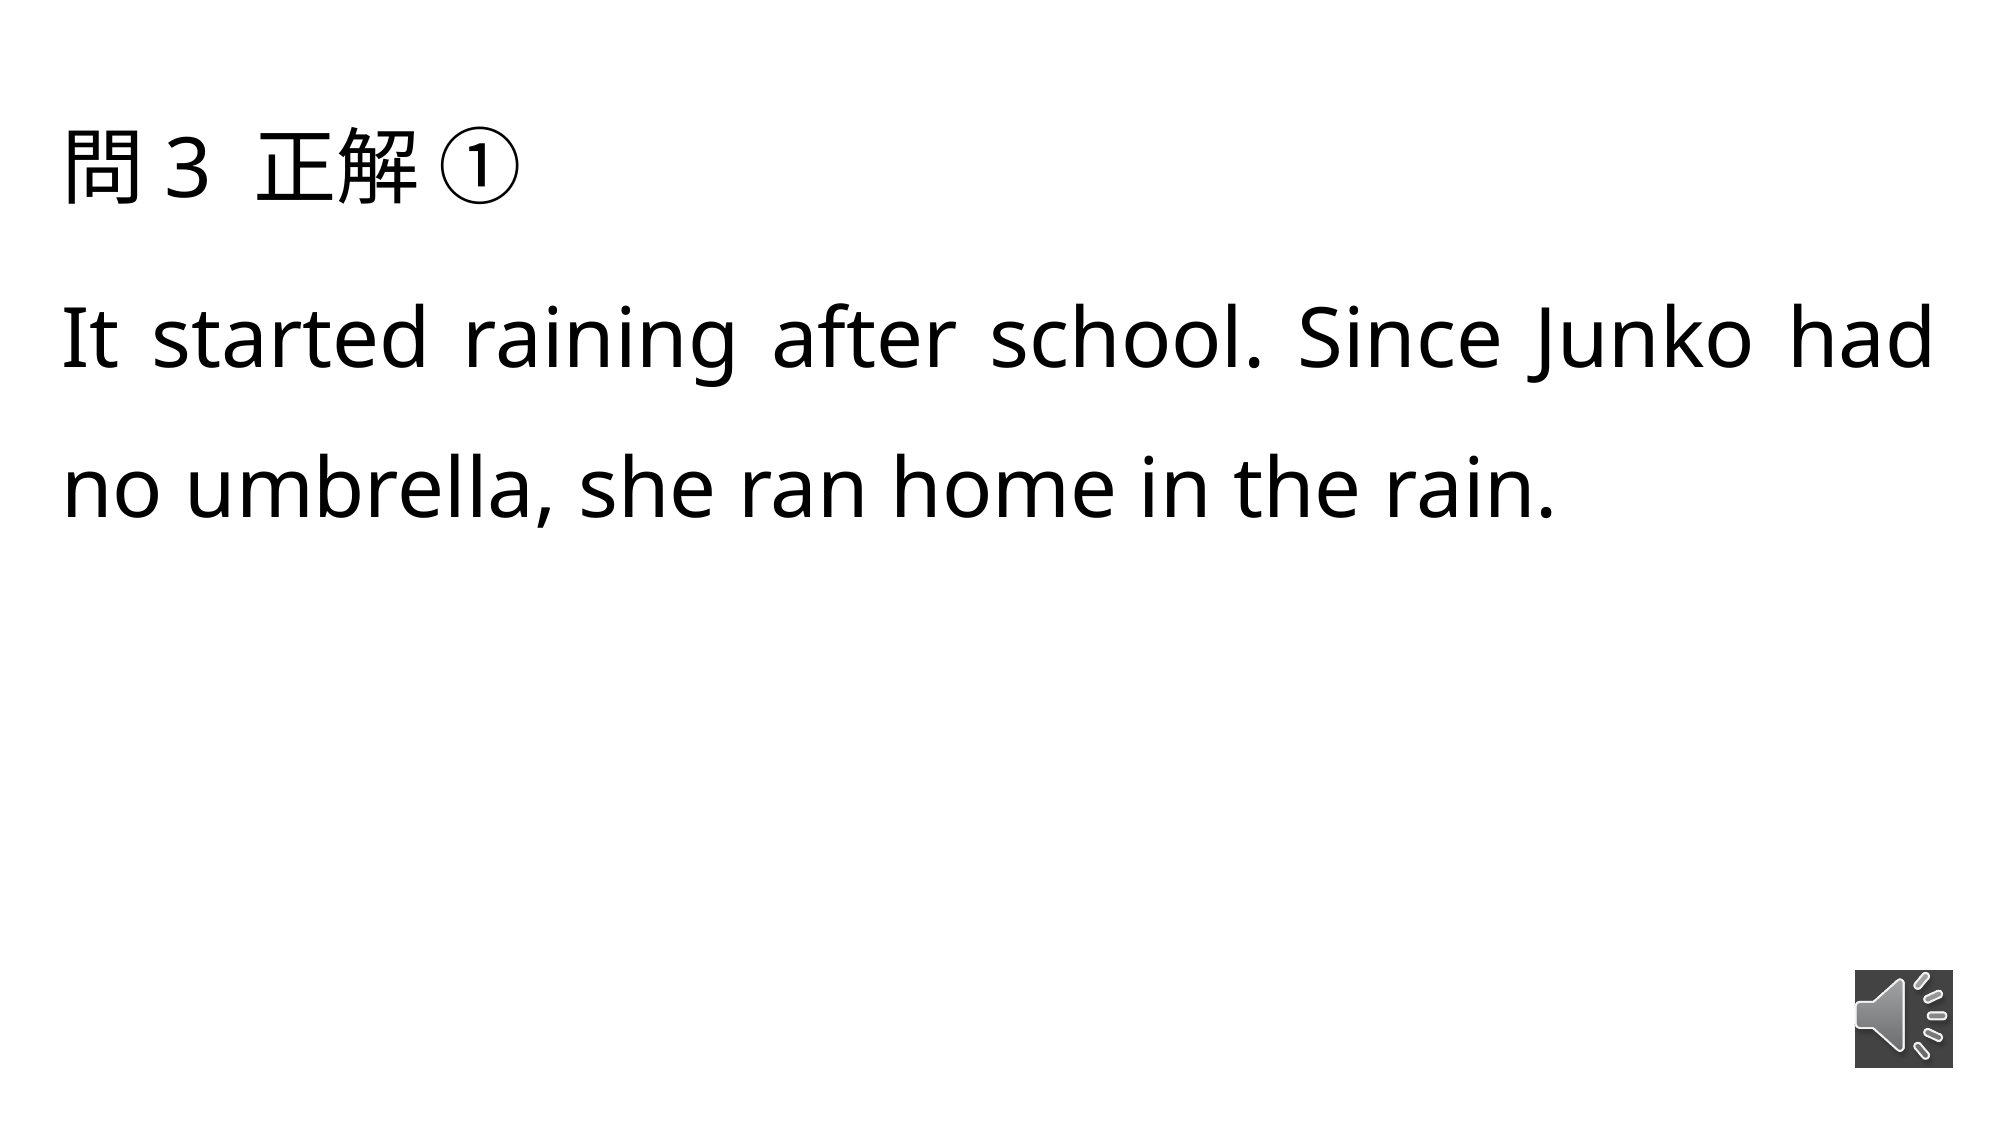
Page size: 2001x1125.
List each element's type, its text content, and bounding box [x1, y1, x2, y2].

picture [1853, 968, 1954, 1069]
list 問3 正解 ① It started raining after school. Since Junko had no umbrella, she ran home in the rain. [46, 56, 1954, 1065]
